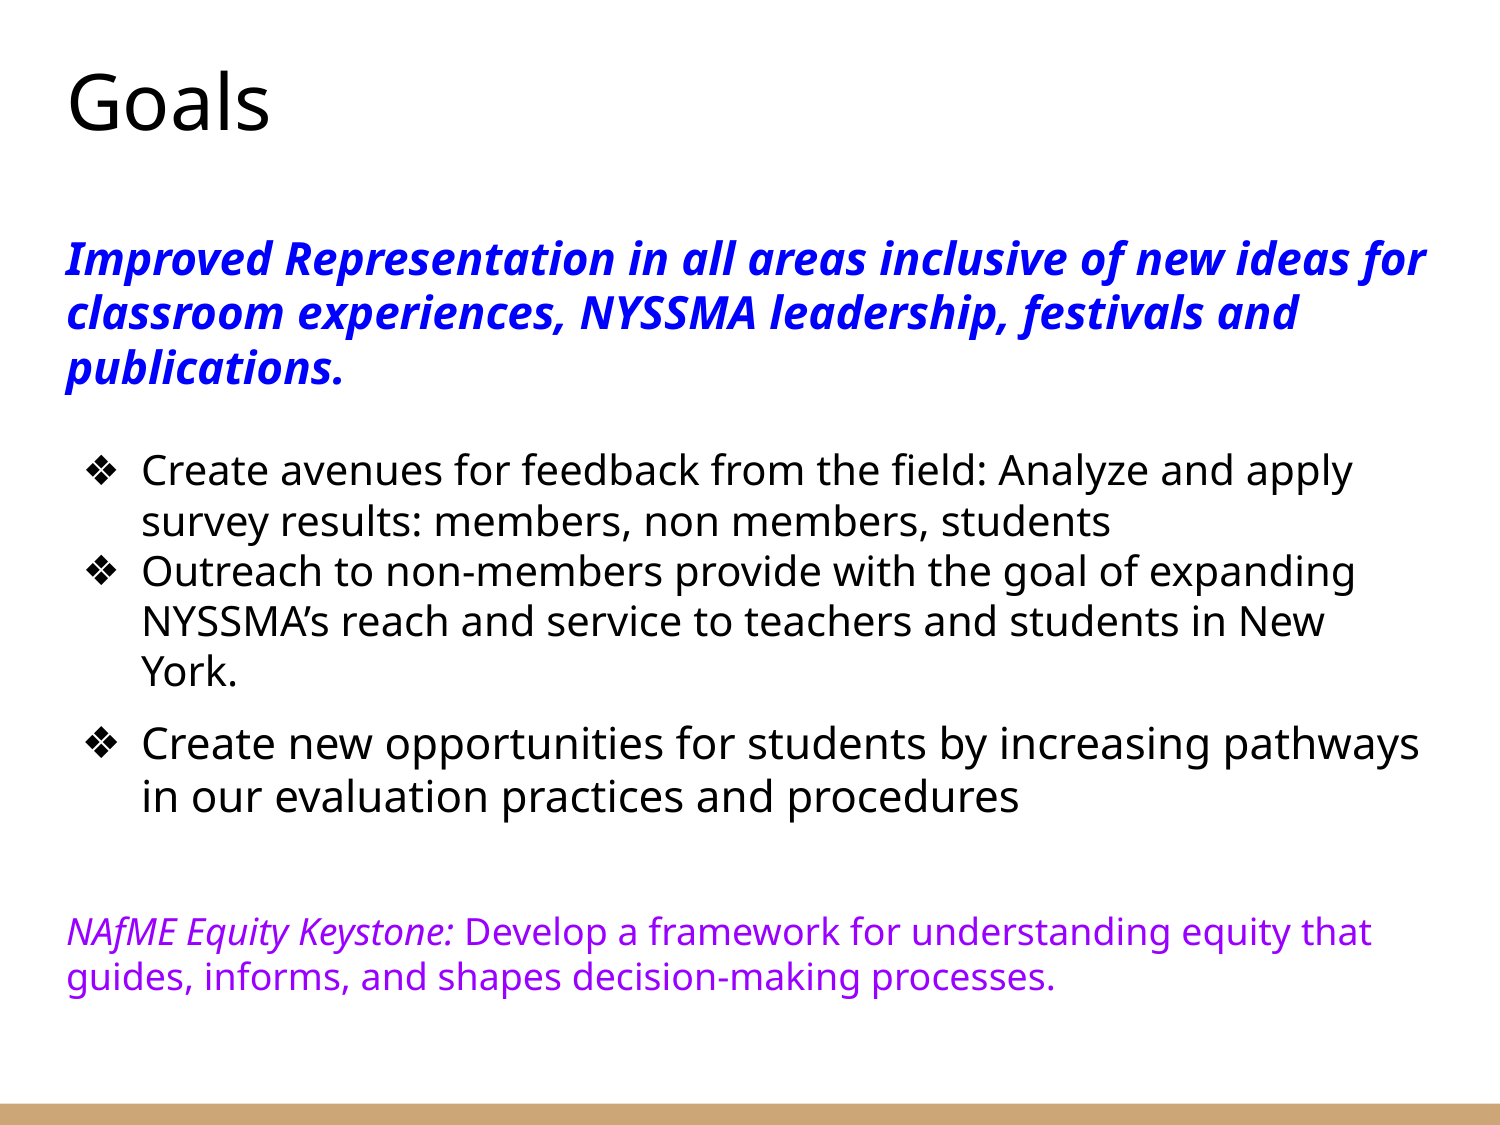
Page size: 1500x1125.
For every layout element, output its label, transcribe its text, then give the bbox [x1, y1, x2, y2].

title Goals [51, 36, 1449, 162]
list Improved Representation in all areas inclusive of new ideas for classroom experiences, NYSSMA leadership, festivals and publications. Create avenues for feedback from the field: Analyze and apply survey results: members, non members, students Outreach to non-members provide with the goal of expanding NYSSMA’s reach and service to teachers and students in New York. Create new opportunities for students by increasing pathways in our evaluation practices and procedures NAfME Equity Keystone: Develop a framework for understanding equity that guides, informs, and shapes decision-making processes. [51, 214, 1449, 1092]
